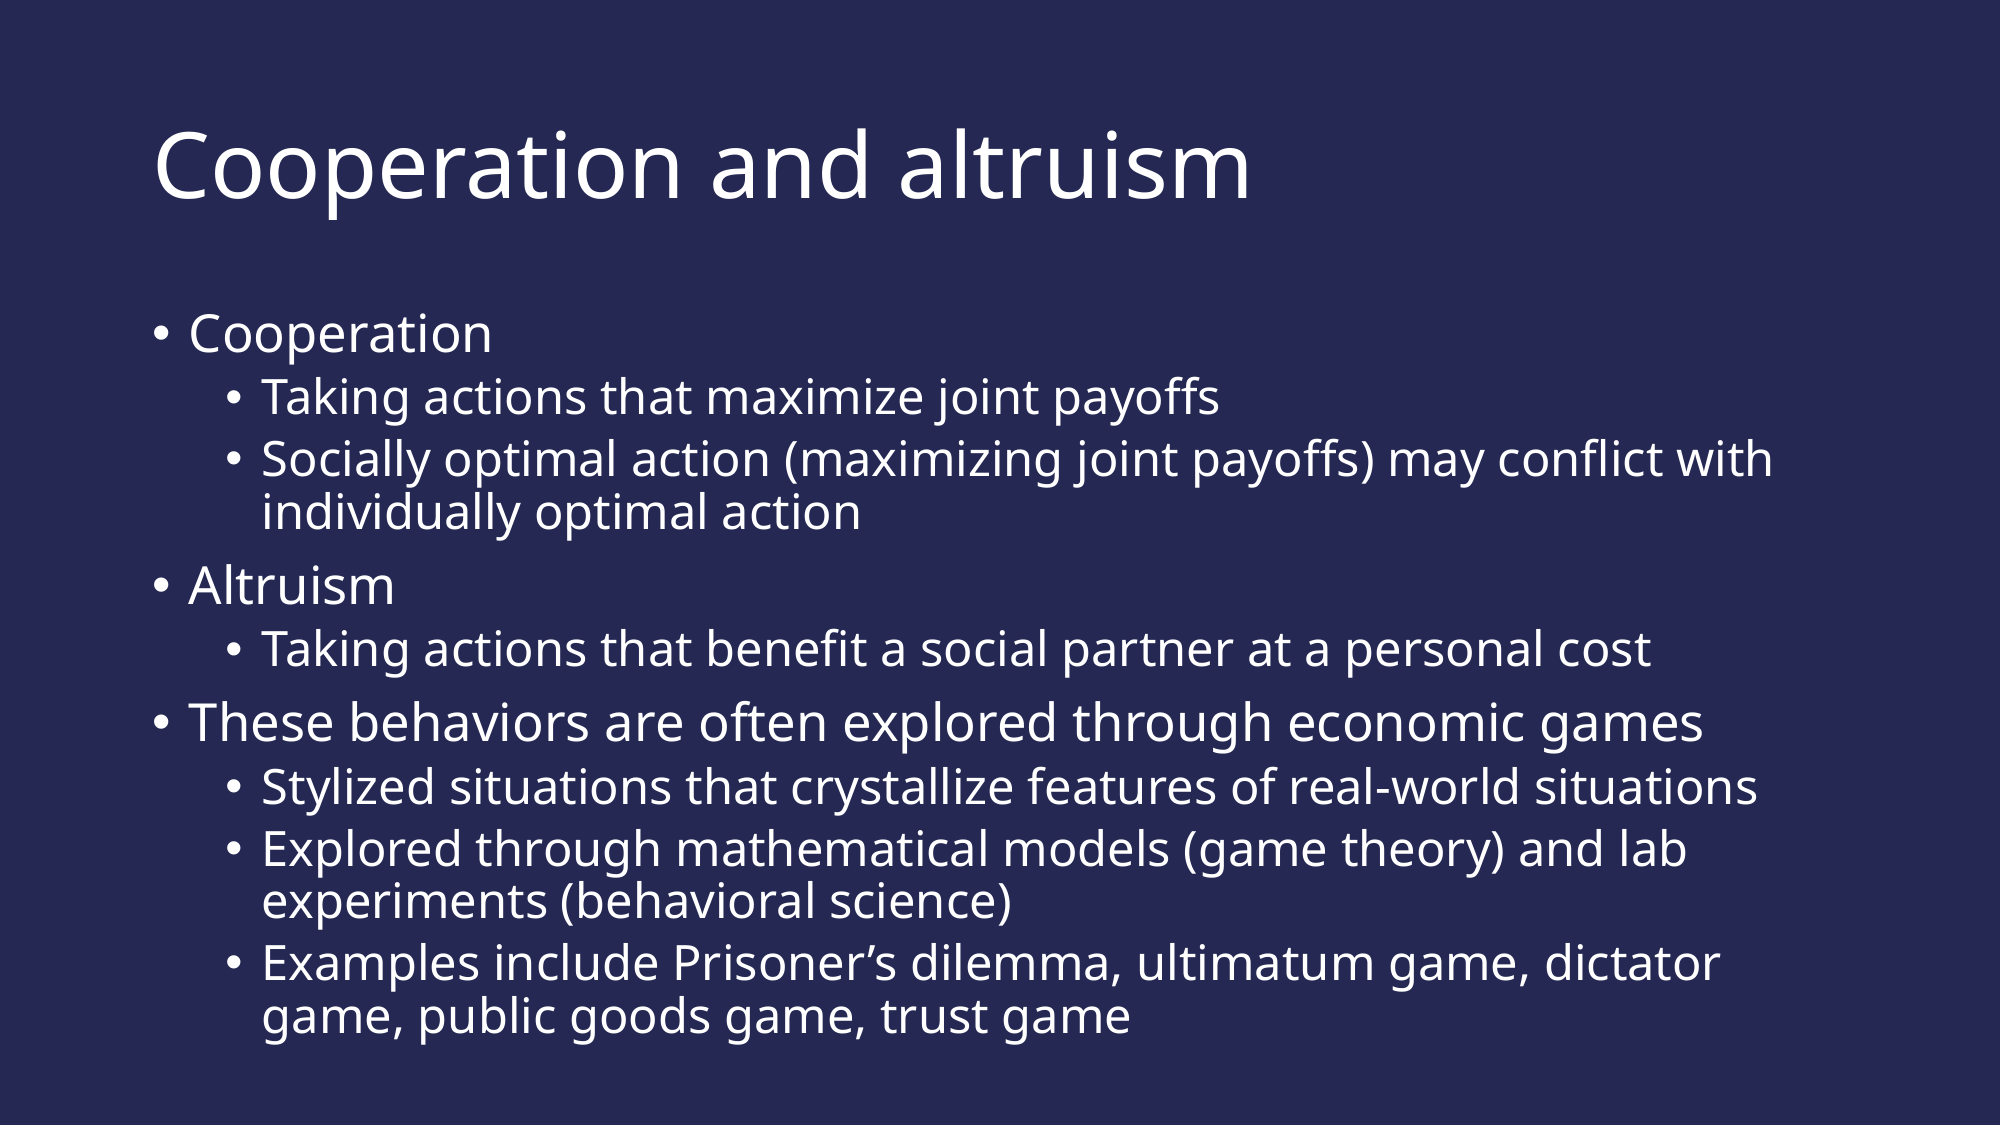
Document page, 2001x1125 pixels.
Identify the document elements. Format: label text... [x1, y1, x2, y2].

title Cooperation and altruism [137, 59, 1863, 278]
list Cooperation Taking actions that maximize joint payoffs Socially optimal action (maximizing joint payoffs) may conflict with individually optimal action Altruism Taking actions that benefit a social partner at a personal cost These behaviors are often explored through economic games Stylized situations that crystallize features of real-world situations Explored through mathematical models (game theory) and lab experiments (behavioral science) Examples include Prisoner’s dilemma, ultimatum game, dictator game, public goods game, trust game [137, 299, 1863, 1066]
